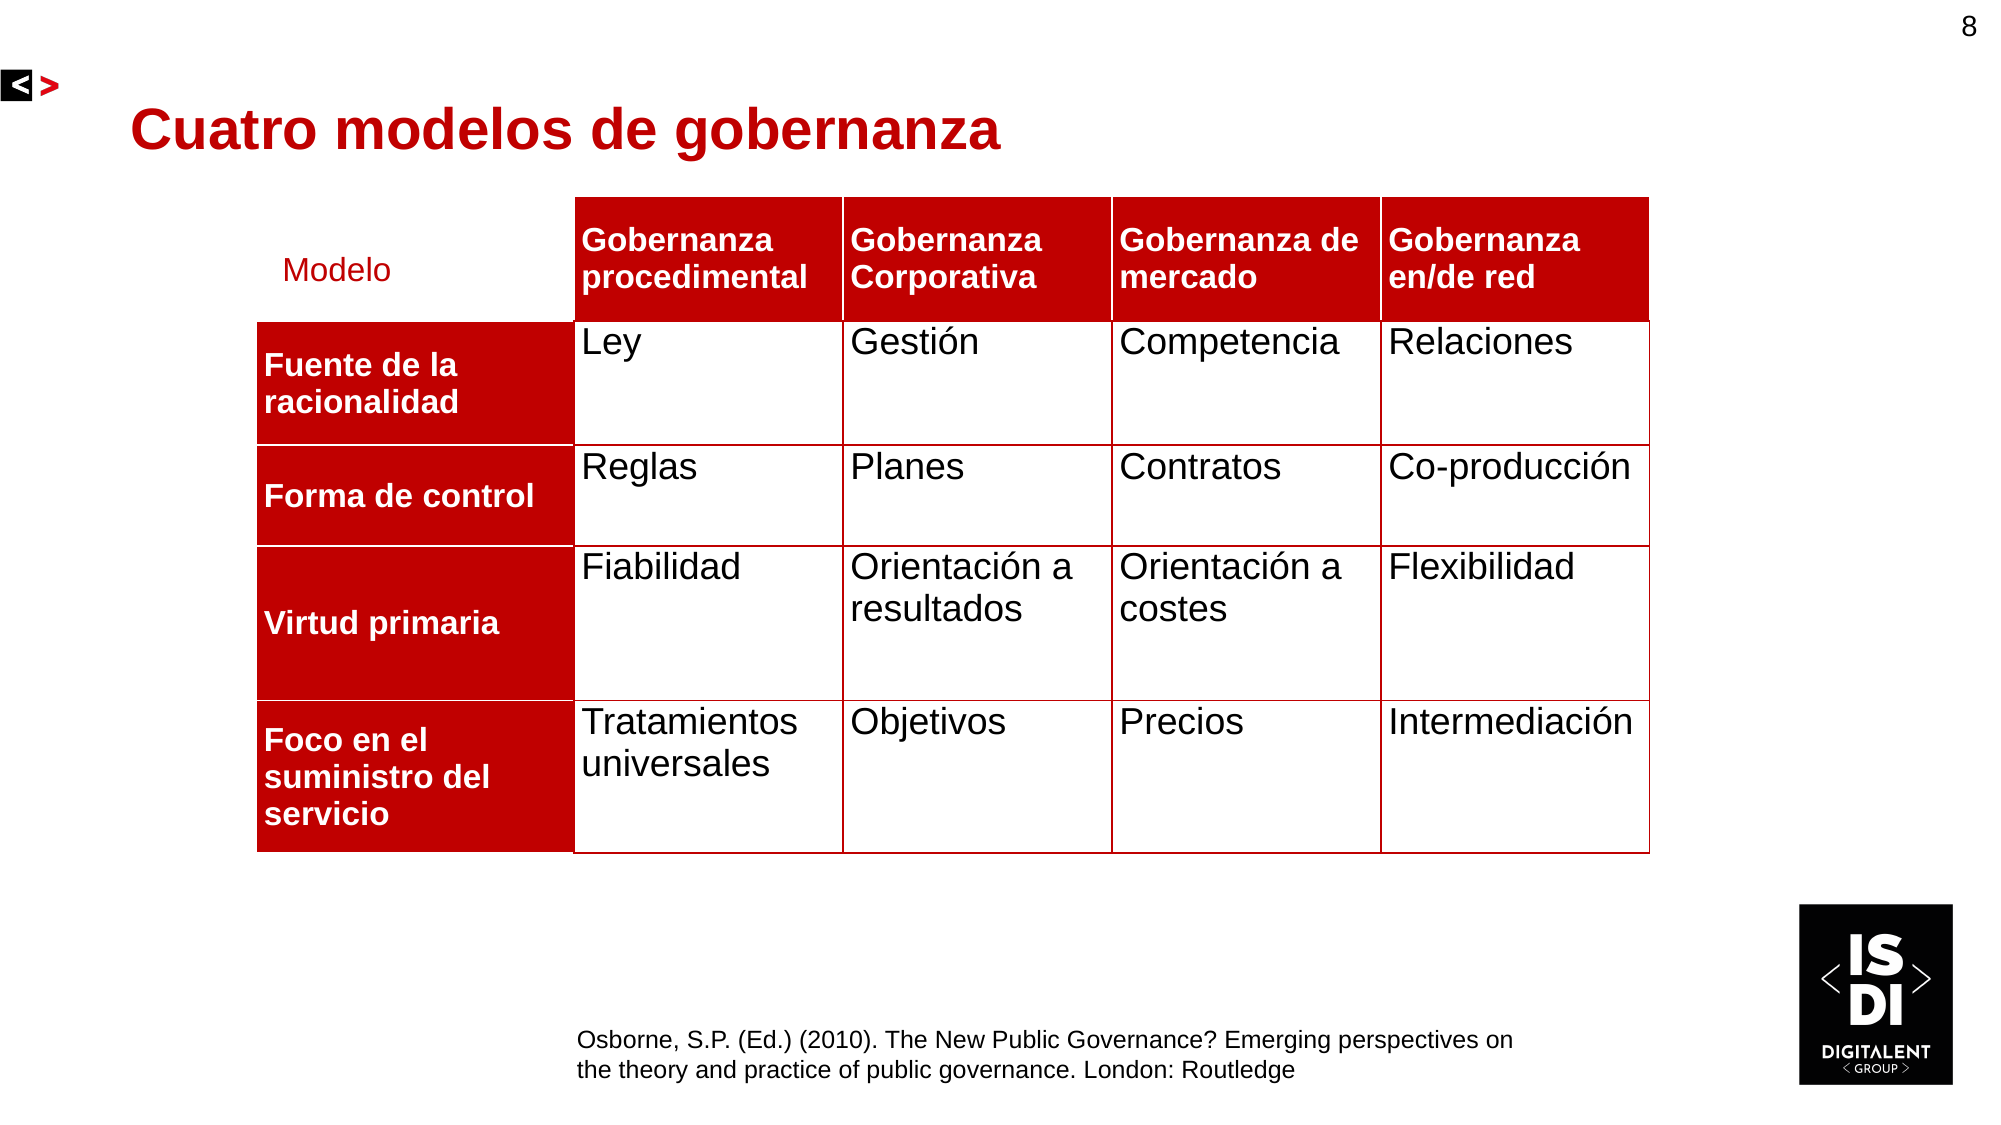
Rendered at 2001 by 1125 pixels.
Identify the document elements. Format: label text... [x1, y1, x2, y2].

table_cell Orientación a costes [1113, 547, 1380, 700]
table_cell Flexibilidad [1382, 547, 1649, 700]
table_cell Orientación a resultados [844, 547, 1111, 700]
table_header Modelo [257, 197, 573, 320]
table_cell Forma de control [257, 446, 573, 545]
title Cuatro modelos de gobernanza [116, 83, 1841, 183]
picture [1797, 902, 1955, 1087]
table_cell Intermediación [1382, 701, 1649, 852]
table_cell Gestión [844, 322, 1111, 444]
table_cell Fuente de la racionalidad [257, 322, 573, 444]
table_cell Competencia [1113, 322, 1380, 444]
table_cell Relaciones [1382, 322, 1649, 444]
table_header Gobernanza en/de red [1382, 197, 1649, 320]
table_cell Foco en el suministro del servicio [257, 701, 573, 852]
table_cell Precios [1113, 701, 1380, 852]
text_box Osborne, S.P. (Ed.) (2010). The New Public Governance? Emerging perspectives on the theory and practice of public governance. London: Routledge [562, 1016, 1555, 1091]
table_header Gobernanza de mercado [1113, 197, 1380, 320]
picture [7, 73, 33, 100]
table_header Gobernanza Corporativa [844, 197, 1111, 320]
table_cell Planes [844, 446, 1111, 545]
table_cell Fiabilidad [575, 547, 842, 700]
table_cell Ley [575, 322, 842, 444]
table_cell Objetivos [844, 701, 1111, 852]
table_cell Co-producción [1382, 446, 1649, 545]
text_box 8 [1932, 0, 1993, 60]
picture [37, 74, 59, 99]
table_header Gobernanza procedimental [575, 197, 842, 320]
table_cell Virtud primaria [257, 547, 573, 700]
table_cell Reglas [575, 446, 842, 545]
table_cell Tratamientos universales [575, 701, 842, 852]
table_cell Contratos [1113, 446, 1380, 545]
